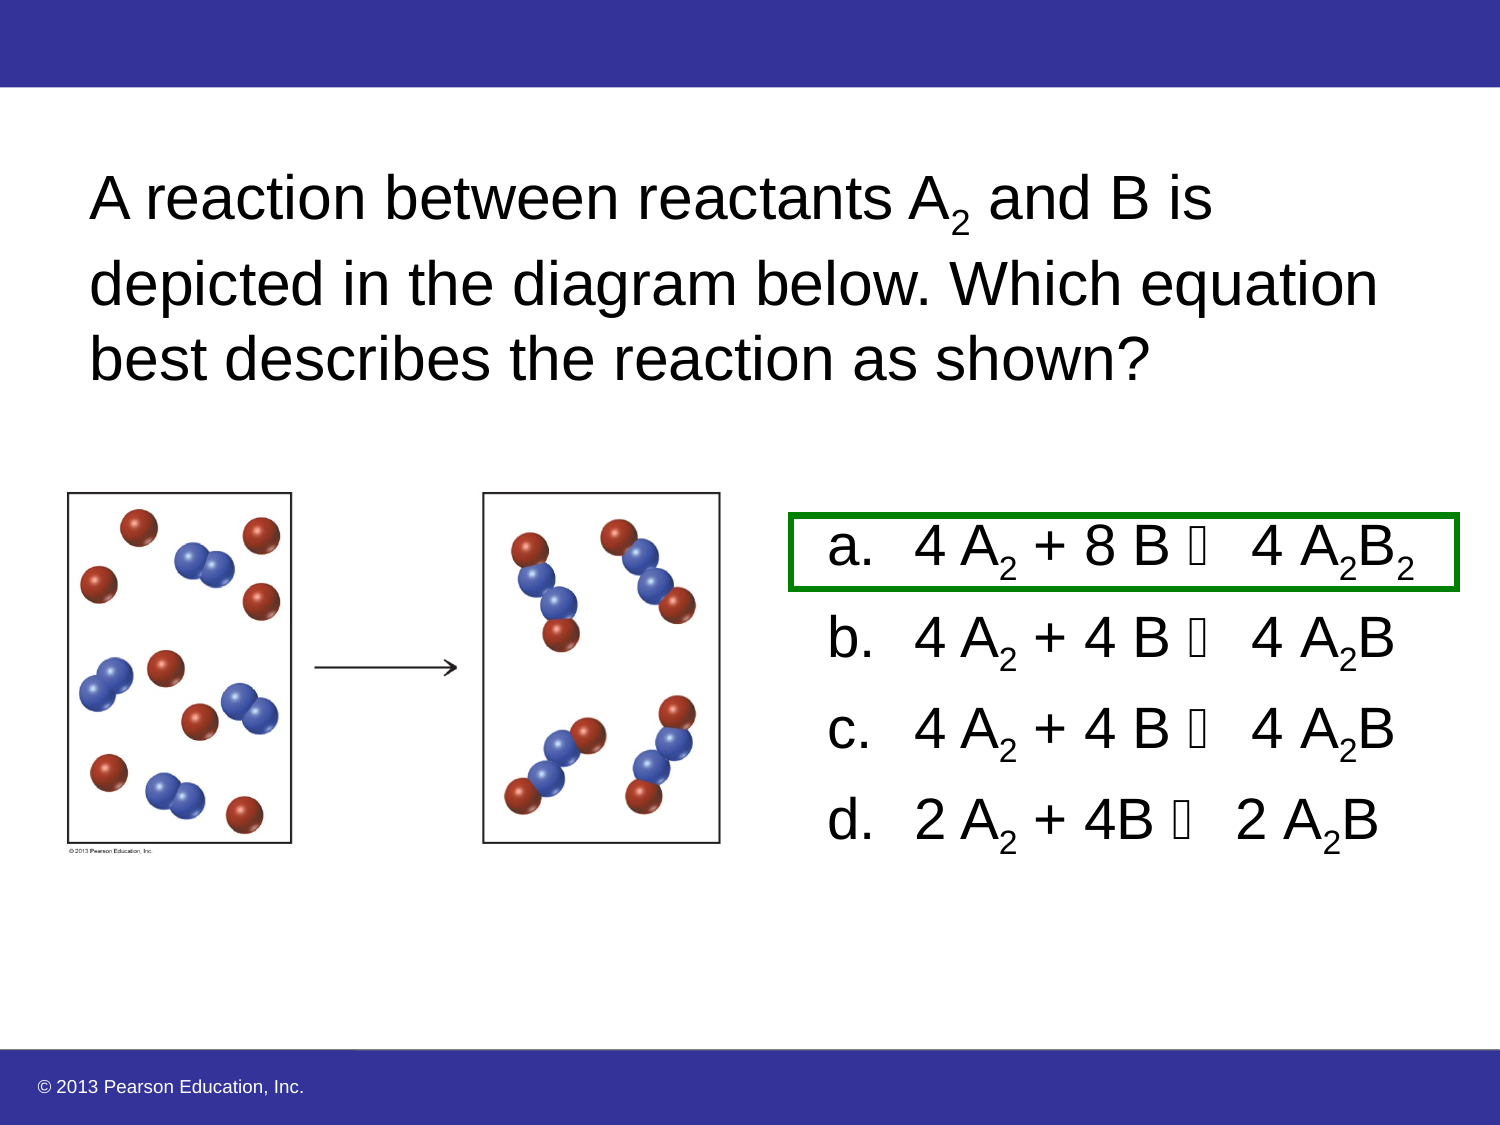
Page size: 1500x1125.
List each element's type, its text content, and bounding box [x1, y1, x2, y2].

text_box 4 A2 + 8 B  4 A2B2 4 A2 + 4 B  4 A2B 4 A2 + 4 B  4 A2B 2 A2 + 4B  2 A2B [812, 499, 1500, 938]
picture [62, 487, 726, 859]
text_box A reaction between reactants A2 and B is depicted in the diagram below. Which equation best describes the reaction as shown? [74, 99, 1425, 375]
text_box [791, 515, 1458, 590]
footer © 2013 Pearson Education, Inc. [37, 1074, 924, 1105]
